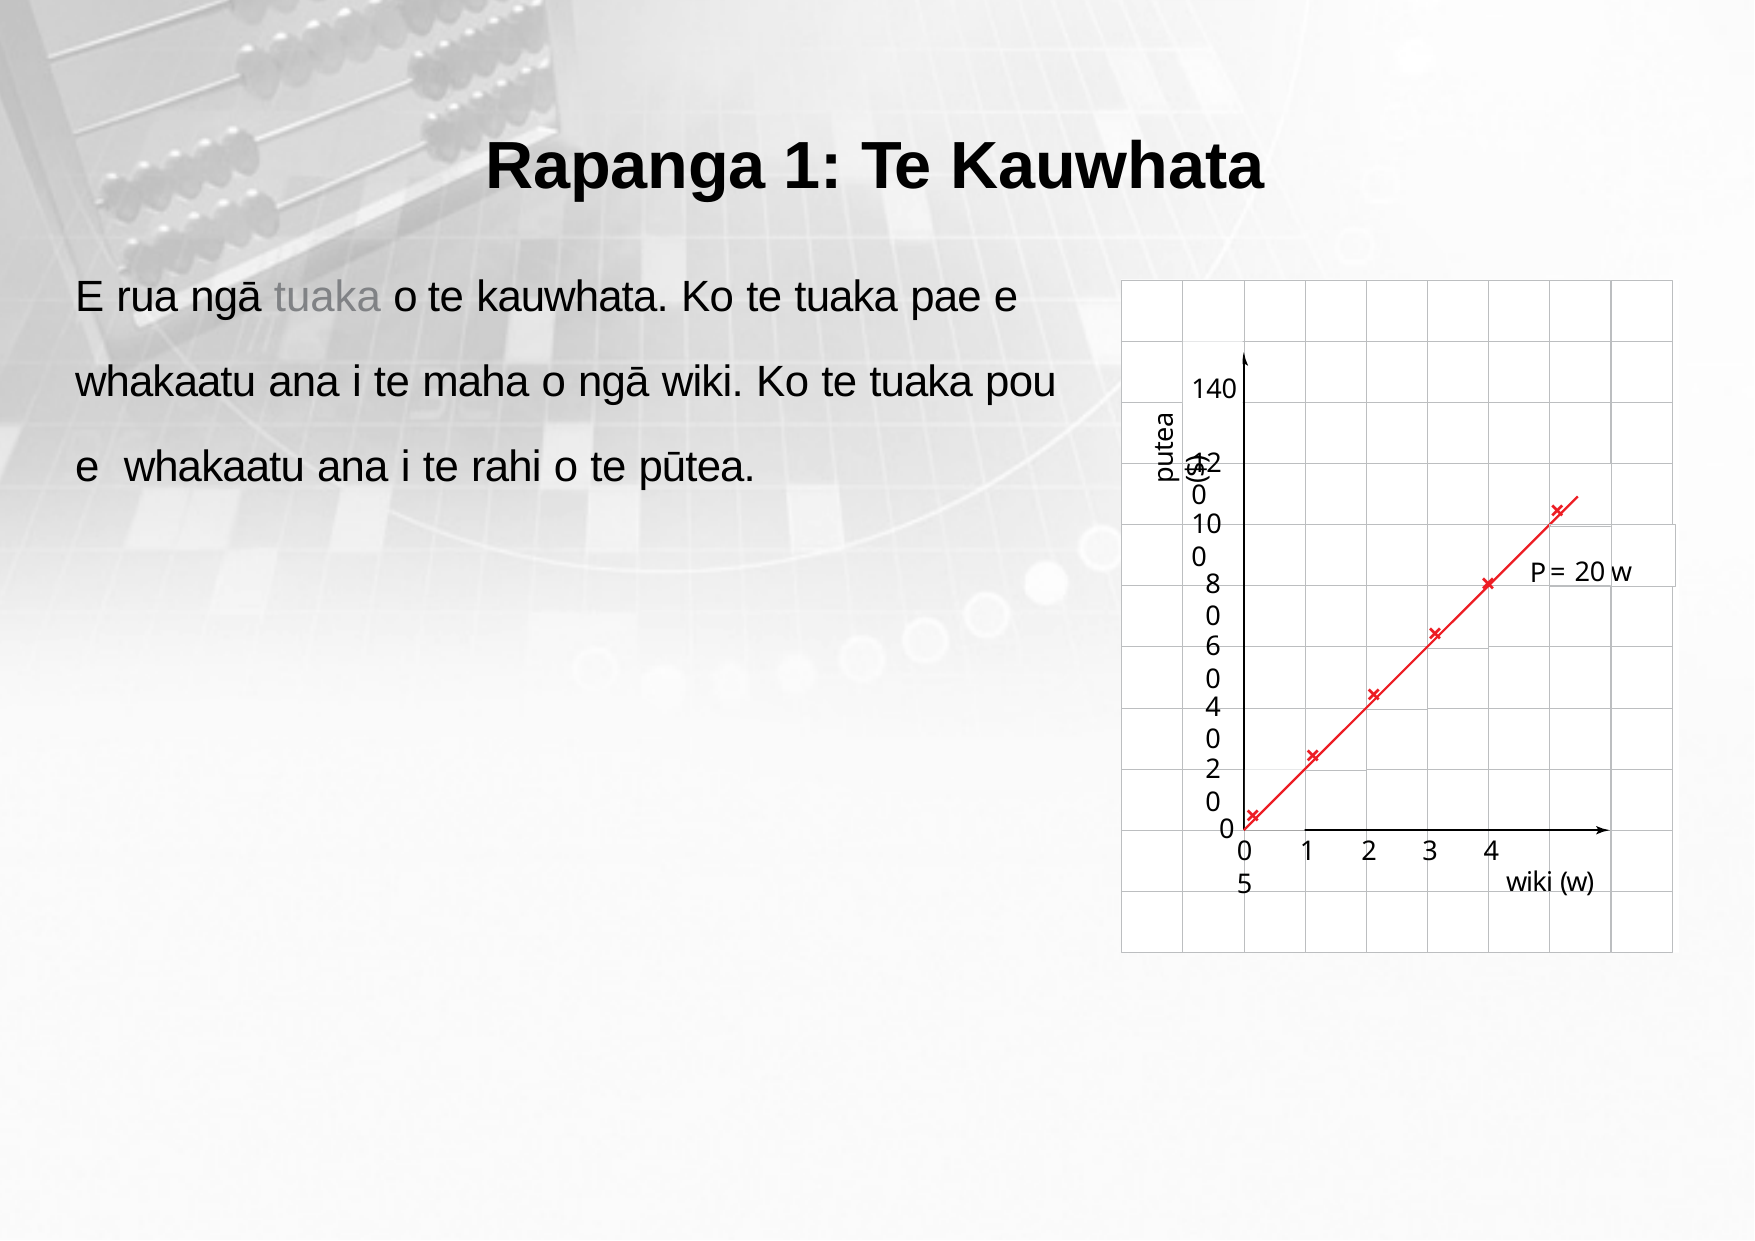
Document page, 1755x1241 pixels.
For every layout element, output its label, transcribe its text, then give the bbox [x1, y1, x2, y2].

text_box [1549, 587, 1610, 646]
text_box [1427, 524, 1488, 585]
title Rapanga 1: Te Kauwhata [482, 119, 1271, 329]
text_box [1427, 770, 1488, 830]
text_box × [1245, 771, 1305, 831]
text_box wiki (w) [1504, 862, 1596, 897]
text_box [1549, 646, 1610, 708]
text_box [1121, 402, 1145, 463]
text_box 20 [1203, 755, 1236, 817]
text_box × [1366, 649, 1428, 710]
text_box [1610, 831, 1672, 892]
text_box [1121, 646, 1182, 708]
text_box [1488, 646, 1549, 708]
text_box [1182, 463, 1189, 524]
text_box [1549, 279, 1610, 340]
text_box [1244, 402, 1305, 463]
text_box [1305, 403, 1366, 463]
text_box 80 [1203, 572, 1236, 632]
text_box [1610, 402, 1672, 463]
text_box [1427, 463, 1488, 524]
text_box [1610, 646, 1672, 708]
text_box [1182, 585, 1203, 646]
text_box × [1427, 585, 1480, 646]
text_box [1243, 899, 1305, 953]
text_box [1121, 708, 1182, 770]
text_box [1366, 585, 1427, 646]
text_box [1121, 585, 1182, 646]
text_box [1305, 771, 1366, 830]
text_box [1182, 708, 1203, 770]
text_box [1244, 646, 1305, 708]
text_box [1366, 524, 1427, 585]
text_box [1243, 352, 1249, 366]
text_box [1610, 770, 1672, 831]
text_box [1610, 340, 1672, 402]
text_box putea ($) [1145, 379, 1183, 486]
text_box [1596, 826, 1610, 835]
text_box [1121, 340, 1182, 402]
text_box [1488, 708, 1549, 770]
text_box [1183, 404, 1243, 463]
text_box [1236, 524, 1243, 585]
text_box [1610, 708, 1672, 770]
text_box [1182, 646, 1203, 708]
text_box × [1427, 596, 1489, 649]
text_box [1236, 708, 1243, 770]
text_box [1244, 524, 1305, 585]
text_box 60 [1203, 632, 1236, 694]
text_box [1244, 463, 1305, 524]
text_box [1610, 279, 1672, 340]
text_box = 20 [1549, 524, 1611, 587]
text_box [1182, 524, 1203, 585]
text_box [1305, 524, 1366, 585]
text_box [1121, 279, 1182, 340]
text_box [1121, 524, 1182, 585]
text_box × [1244, 769, 1304, 829]
text_box [1305, 646, 1366, 707]
text_box 0 [1217, 817, 1236, 844]
text_box [1549, 892, 1610, 953]
text_box × [1480, 563, 1499, 593]
text_box [1488, 402, 1549, 463]
text_box E rua ngā tuaka o te kauwhata. Ko te tuaka pae e whakaatu ana i te maha o ngā wiki. Ko te tuaka pou e whakaatu ana i te rahi o te pūtea. [72, 265, 1071, 491]
text_box [1182, 892, 1243, 953]
text_box [1427, 402, 1488, 463]
text_box [1366, 770, 1427, 830]
text_box [1610, 587, 1672, 646]
text_box [1366, 899, 1427, 953]
text_box [1367, 340, 1427, 402]
text_box [1236, 585, 1243, 646]
text_box [1244, 585, 1305, 646]
text_box [1244, 708, 1305, 769]
text_box [1488, 770, 1549, 830]
text_box [1182, 770, 1217, 831]
text_box [1121, 892, 1182, 953]
text_box × [1480, 577, 1499, 599]
text_box [1182, 831, 1234, 892]
text_box [1366, 463, 1427, 524]
text_box [1427, 708, 1488, 770]
text_box [1366, 402, 1427, 463]
text_box × [1305, 707, 1366, 768]
text_box [1549, 402, 1610, 463]
text_box [1121, 463, 1182, 524]
text_box [1499, 527, 1549, 585]
text_box [1236, 770, 1243, 831]
text_box [1236, 463, 1243, 524]
text_box 120 [1189, 443, 1236, 511]
text_box [1182, 279, 1243, 340]
text_box [1549, 770, 1610, 830]
text_box [1427, 340, 1488, 402]
text_box [1672, 279, 1679, 953]
text_box [1428, 649, 1488, 708]
text_box [1243, 279, 1305, 340]
text_box × [1366, 646, 1427, 707]
text_box [1611, 463, 1672, 524]
text_box [1488, 279, 1549, 340]
text_box [1366, 279, 1427, 340]
text_box [1121, 770, 1182, 831]
text_box [1427, 279, 1488, 340]
text_box [1488, 463, 1549, 524]
text_box [1305, 340, 1367, 403]
text_box [1236, 646, 1243, 708]
picture [0, 0, 1754, 1240]
text_box [1367, 710, 1427, 770]
text_box [1559, 831, 1610, 892]
text_box [1488, 899, 1549, 953]
text_box 0 1 2 3 4 5 [1234, 831, 1559, 899]
text_box [1489, 585, 1549, 646]
text_box [1305, 463, 1366, 524]
text_box [1121, 831, 1182, 892]
text_box [1305, 279, 1366, 340]
text_box [1488, 524, 1549, 574]
text_box [1243, 340, 1305, 402]
text_box × [1549, 463, 1611, 524]
text_box [1427, 899, 1488, 953]
text_box 40 [1203, 694, 1236, 755]
text_box [1549, 708, 1610, 770]
text_box [1549, 340, 1610, 402]
text_box [1488, 340, 1549, 402]
text_box [1305, 899, 1366, 953]
text_box × [1305, 710, 1367, 771]
text_box 140 [1182, 341, 1243, 404]
text_box 100 [1189, 511, 1236, 572]
text_box P [1529, 553, 1547, 589]
text_box w [1611, 524, 1676, 587]
text_box [1610, 892, 1672, 953]
text_box [1305, 585, 1366, 646]
